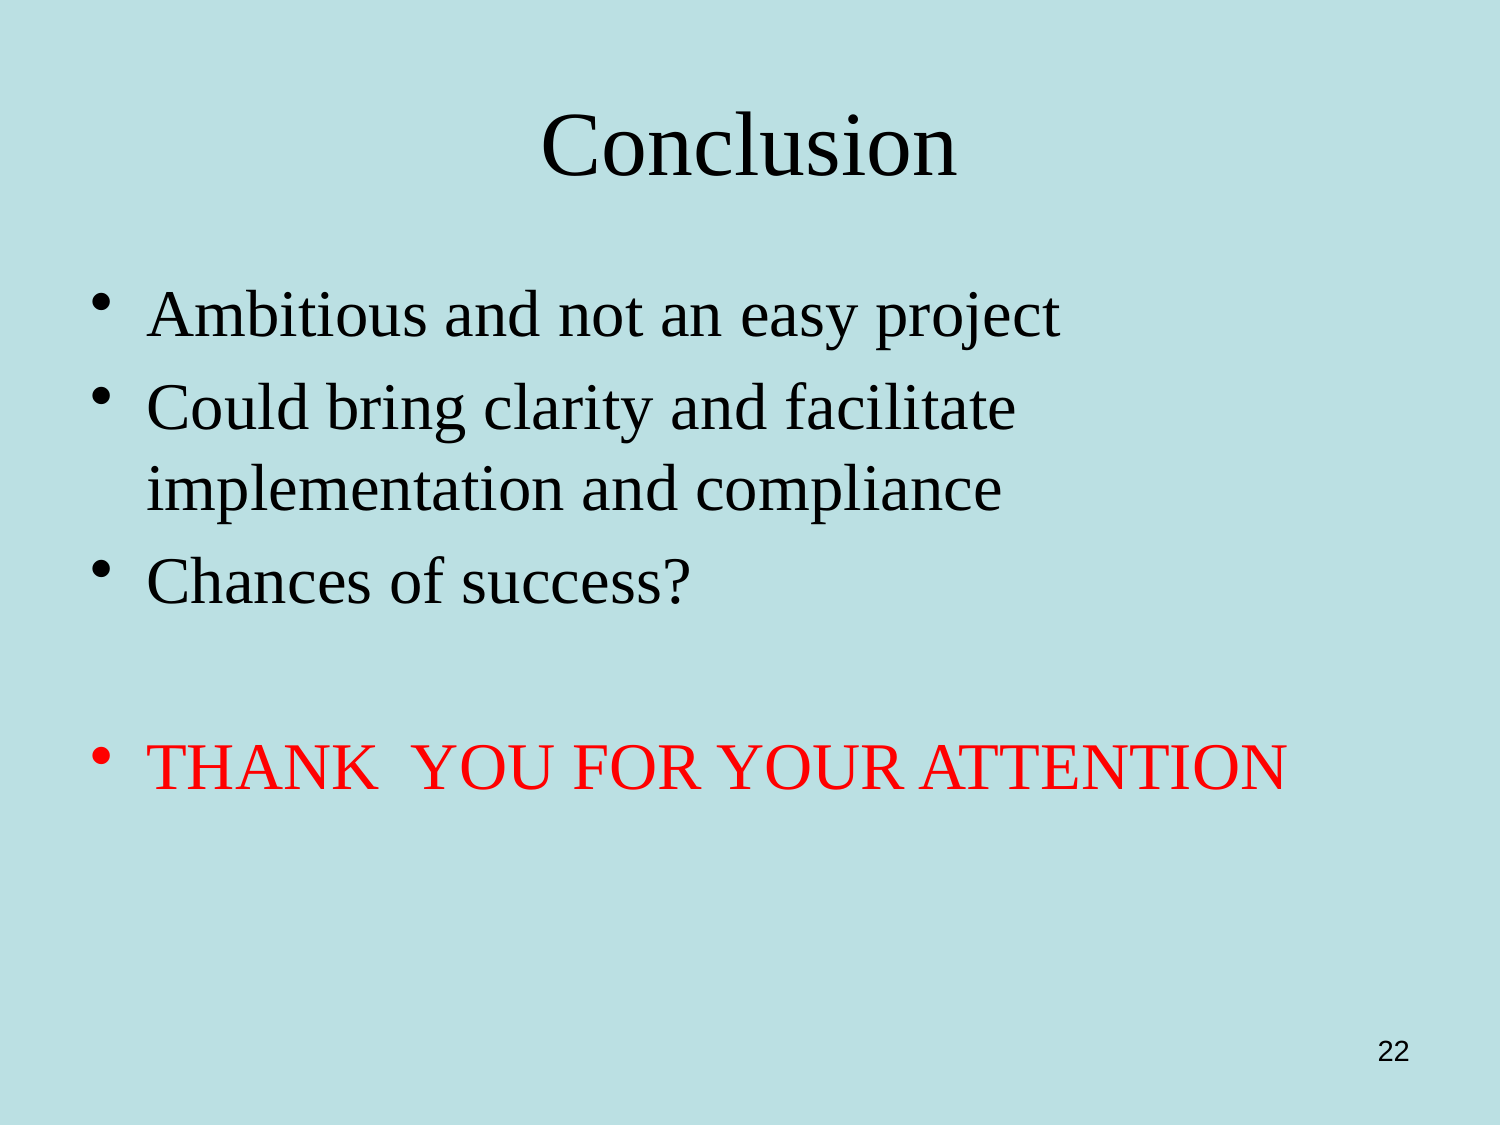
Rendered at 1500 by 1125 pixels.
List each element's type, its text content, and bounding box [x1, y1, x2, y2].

slide_number 22 [1074, 1024, 1425, 1103]
title Conclusion [75, 45, 1425, 233]
list Ambitious and not an easy project Could bring clarity and facilitate implementation and compliance Chances of success? THANK YOU FOR YOUR ATTENTION [75, 262, 1425, 1005]
